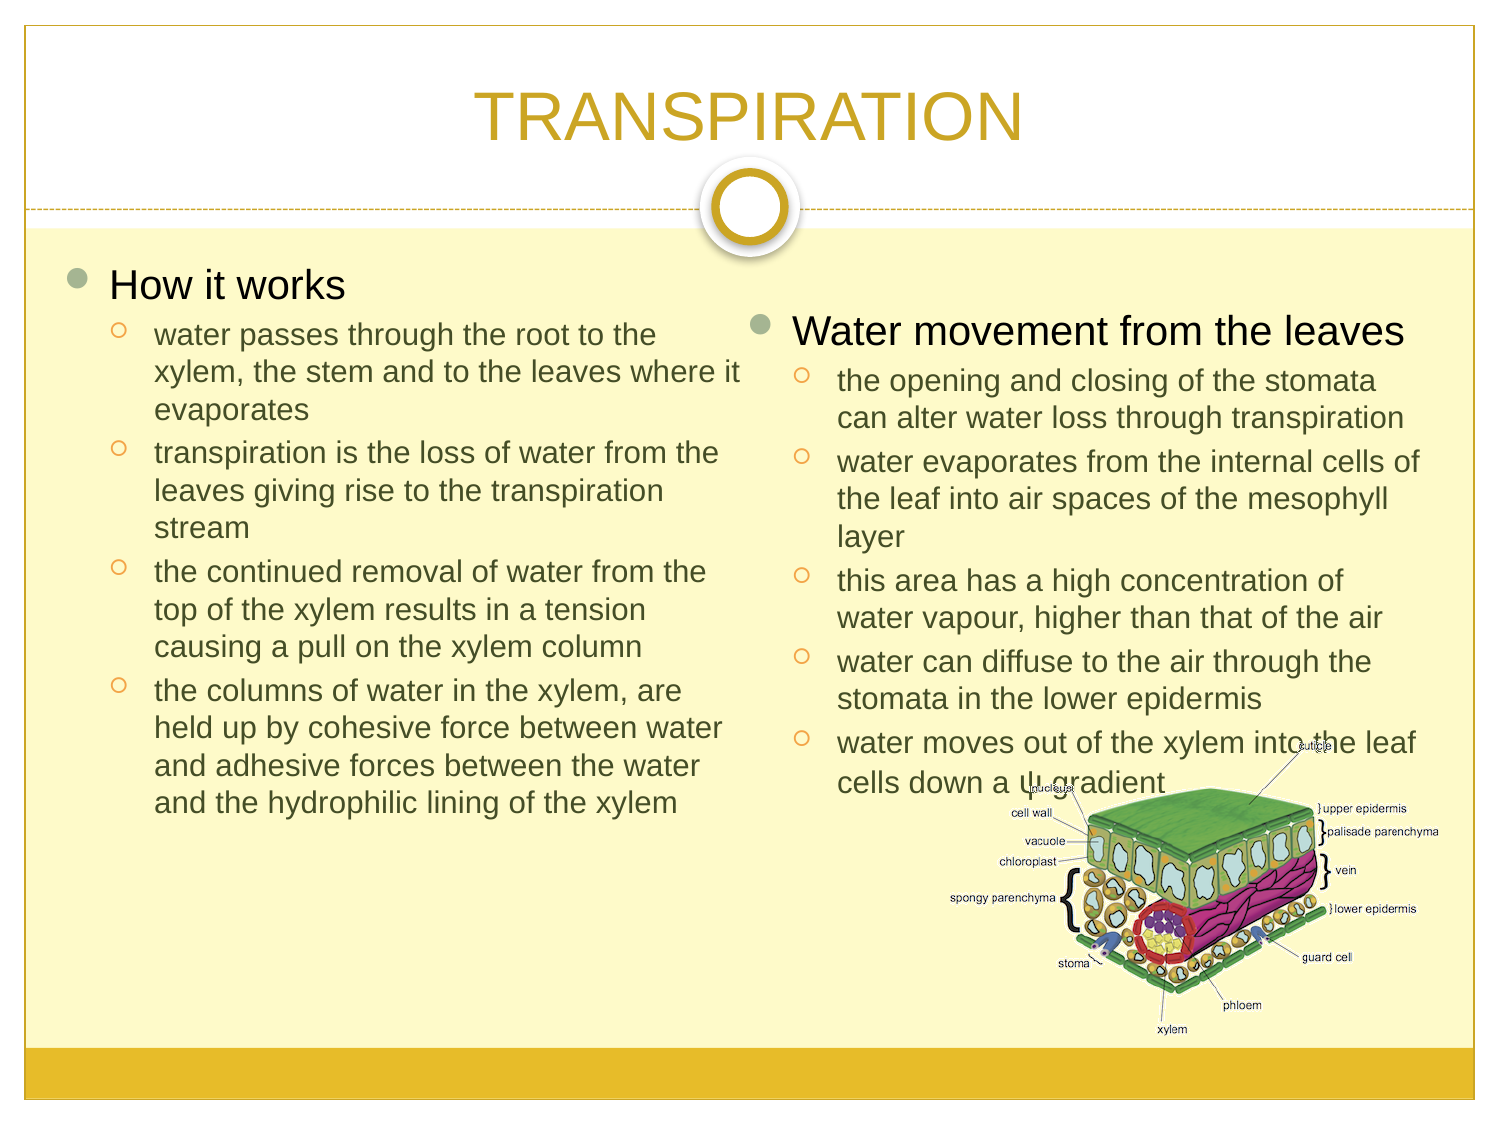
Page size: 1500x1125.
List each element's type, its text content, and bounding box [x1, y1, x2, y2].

list How it works water passes through the root to the xylem, the stem and to the leaves where it evaporates transpiration is the loss of water from the leaves giving rise to the transpiration stream the continued removal of water from the top of the xylem results in a tension causing a pull on the xylem column the columns of water in the xylem, are held up by cohesive force between water and adhesive forces between the water and the hydrophilic lining of the xylem Water movement from the leaves the opening and closing of the stomata can alter water loss through transpiration water evaporates from the internal cells of the leaf into air spaces of the mesophyll layer this area has a high concentration of water vapour, higher than that of the air water can diffuse to the air through the stomata in the lower epidermis water moves out of the xylem into the leaf cells down a ψ gradient [49, 250, 1445, 1001]
title TRANSPIRATION [49, 37, 1450, 162]
picture [950, 739, 1440, 1036]
